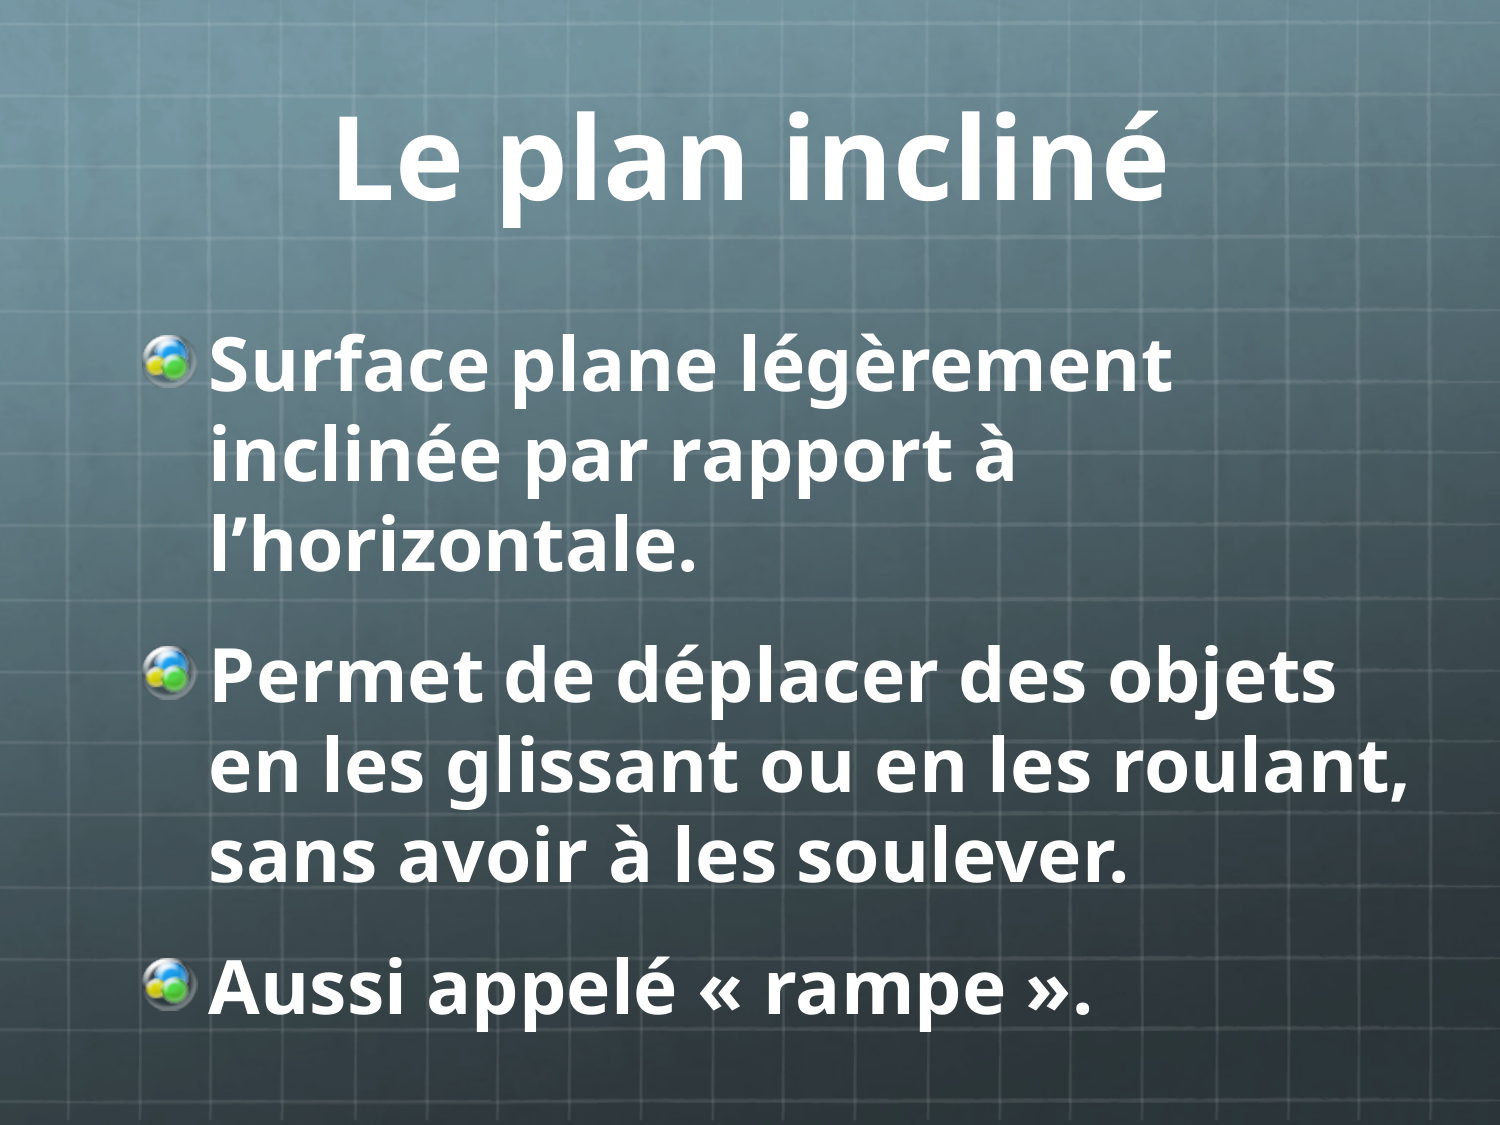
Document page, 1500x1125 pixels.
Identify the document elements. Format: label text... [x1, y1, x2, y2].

title Le plan incliné [127, 17, 1372, 289]
picture [0, 0, 1500, 1125]
list Surface plane légèrement inclinée par rapport à l’horizontale. Permet de déplacer des objets en les glissant ou en les roulant, sans avoir à les soulever. Aussi appelé « rampe ». [127, 308, 1464, 1047]
